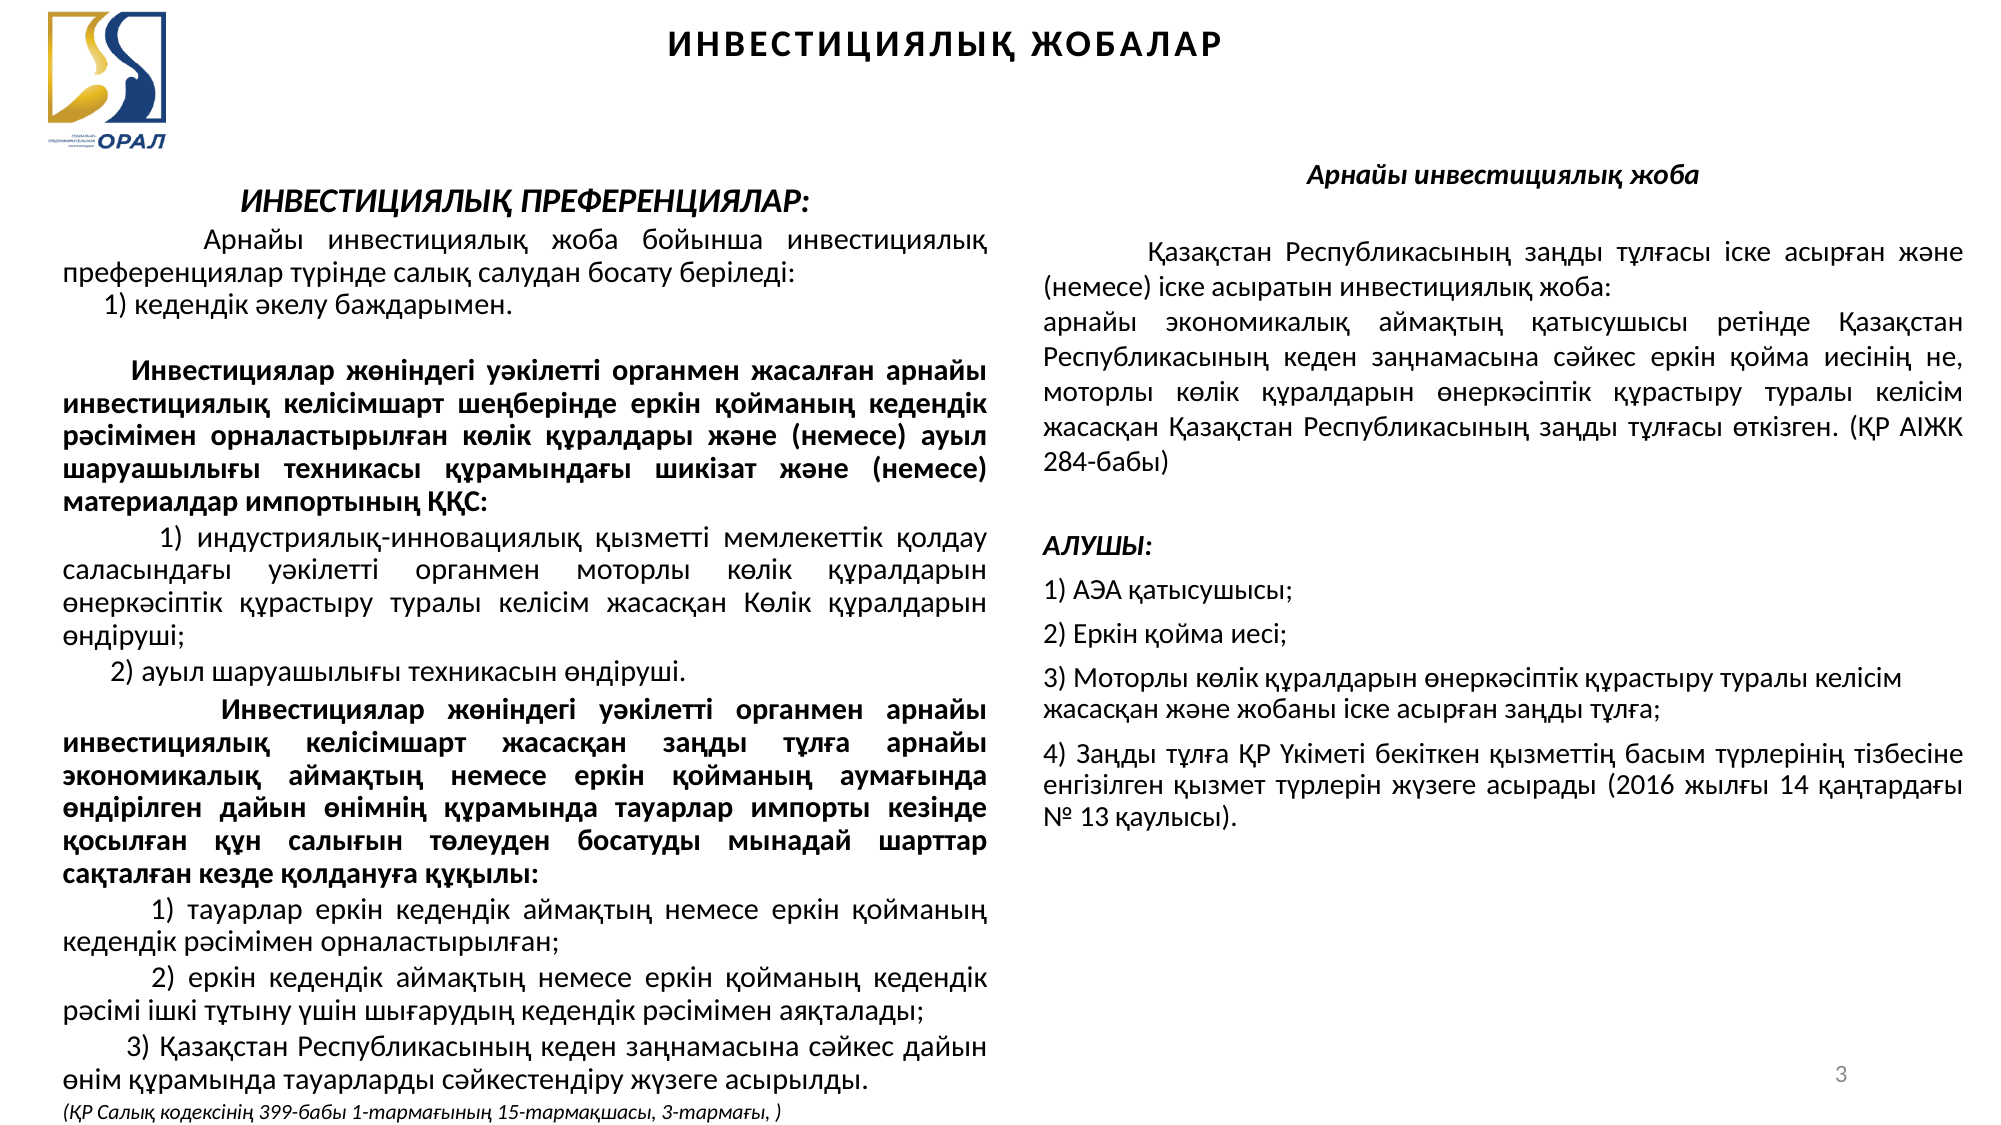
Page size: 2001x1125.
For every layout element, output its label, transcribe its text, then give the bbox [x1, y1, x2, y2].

slide_number 3 [1412, 1042, 1863, 1103]
picture [18, 0, 195, 165]
list Арнайы инвестициялық жоба Қазақстан Республикасының заңды тұлғасы іске асырған және (немесе) іске асыратын инвестициялық жоба: арнайы экономикалық аймақтың қатысушысы ретінде Қазақстан Республикасының кеден заңнамасына сәйкес еркін қойма иесінің не, моторлы көлік құралдарын өнеркәсіптік құрастыру туралы келісім жасасқан Қазақстан Республикасының заңды тұлғасы өткізген. (ҚР АІЖК 284-бабы) АЛУШЫ: 1) АЭА қатысушысы; 2) Еркін қойма иесі; 3) Моторлы көлік құралдарын өнеркәсіптік құрастыру туралы келісім жасасқан және жобаны іске асырған заңды тұлға; 4) Заңды тұлға ҚР Үкіметі бекіткен қызметтің басым түрлерінің тізбесіне енгізілген қызмет түрлерін жүзеге асырады (2016 жылғы 14 қаңтардағы № 13 қаулысы). [1028, 140, 1980, 1125]
text_box ИНВЕСТИЦИЯЛЫҚ ПРЕФЕРЕНЦИЯЛАР: Арнайы инвестициялық жоба бойынша инвестициялық преференциялар түрінде салық салудан босату беріледі: 1) кедендік әкелу баждарымен. Инвестициялар жөніндегі уәкілетті органмен жасалған арнайы инвестициялық келісімшарт шеңберінде еркін қойманың кедендік рәсімімен орналастырылған көлік құралдары және (немесе) ауыл шаруашылығы техникасы құрамындағы шикізат және (немесе) материалдар импортының ҚҚС: 1) индустриялық-инновациялық қызметті мемлекеттік қолдау саласындағы уәкілетті органмен моторлы көлік құралдарын өнеркәсіптік құрастыру туралы келісім жасасқан Көлік құралдарын өндіруші; 2) ауыл шаруашылығы техникасын өндіруші. Инвестициялар жөніндегі уәкілетті органмен арнайы инвестициялық келісімшарт жасасқан заңды тұлға арнайы экономикалық аймақтың немесе еркін қойманың аумағында өндірілген дайын өнімнің құрамында тауарлар импорты кезінде қосылған құн салығын төлеуден босатуды мынадай шарттар сақталған кезде қолдануға құқылы: 1) тауарлар еркін кедендік аймақтың немесе еркін қойманың кедендік рәсімімен орналастырылған; 2) еркін кедендік аймақтың немесе еркін қойманың кедендік рәсімі ішкі тұтыну үшін шығарудың кедендік рәсімімен аяқталады; 3) Қазақстан Республикасының кеден заңнамасына сәйкес дайын өнім құрамында тауарларды сәйкестендіру жүзеге асырылды. (ҚР Салық кодексінің 399-бабы 1-тармағының 15-тармақшасы, 3-тармағы, ) [47, 181, 1002, 1125]
text_box ИНВЕСТИЦИЯЛЫҚ ЖОБАЛАР [652, 11, 1237, 72]
